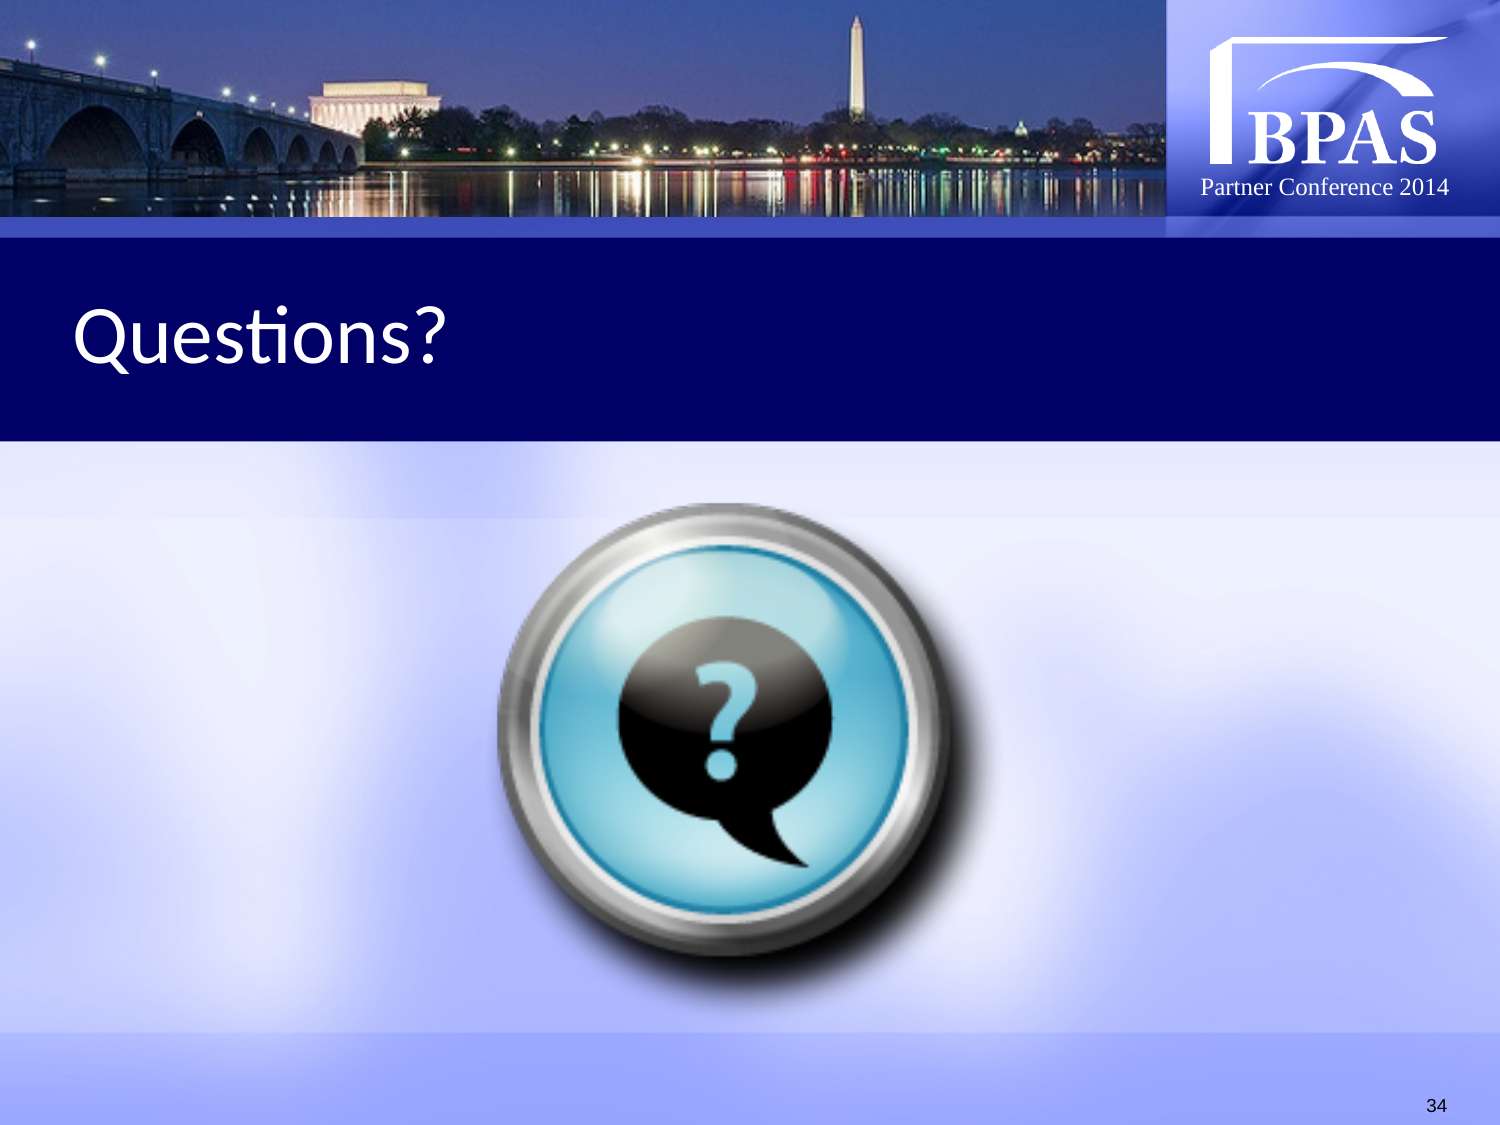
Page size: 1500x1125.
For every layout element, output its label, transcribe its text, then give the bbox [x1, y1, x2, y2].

title Questions? [57, 275, 1188, 475]
picture [0, 0, 1500, 237]
picture [0, 442, 1500, 1125]
slide_number 34 [1149, 1086, 1463, 1125]
